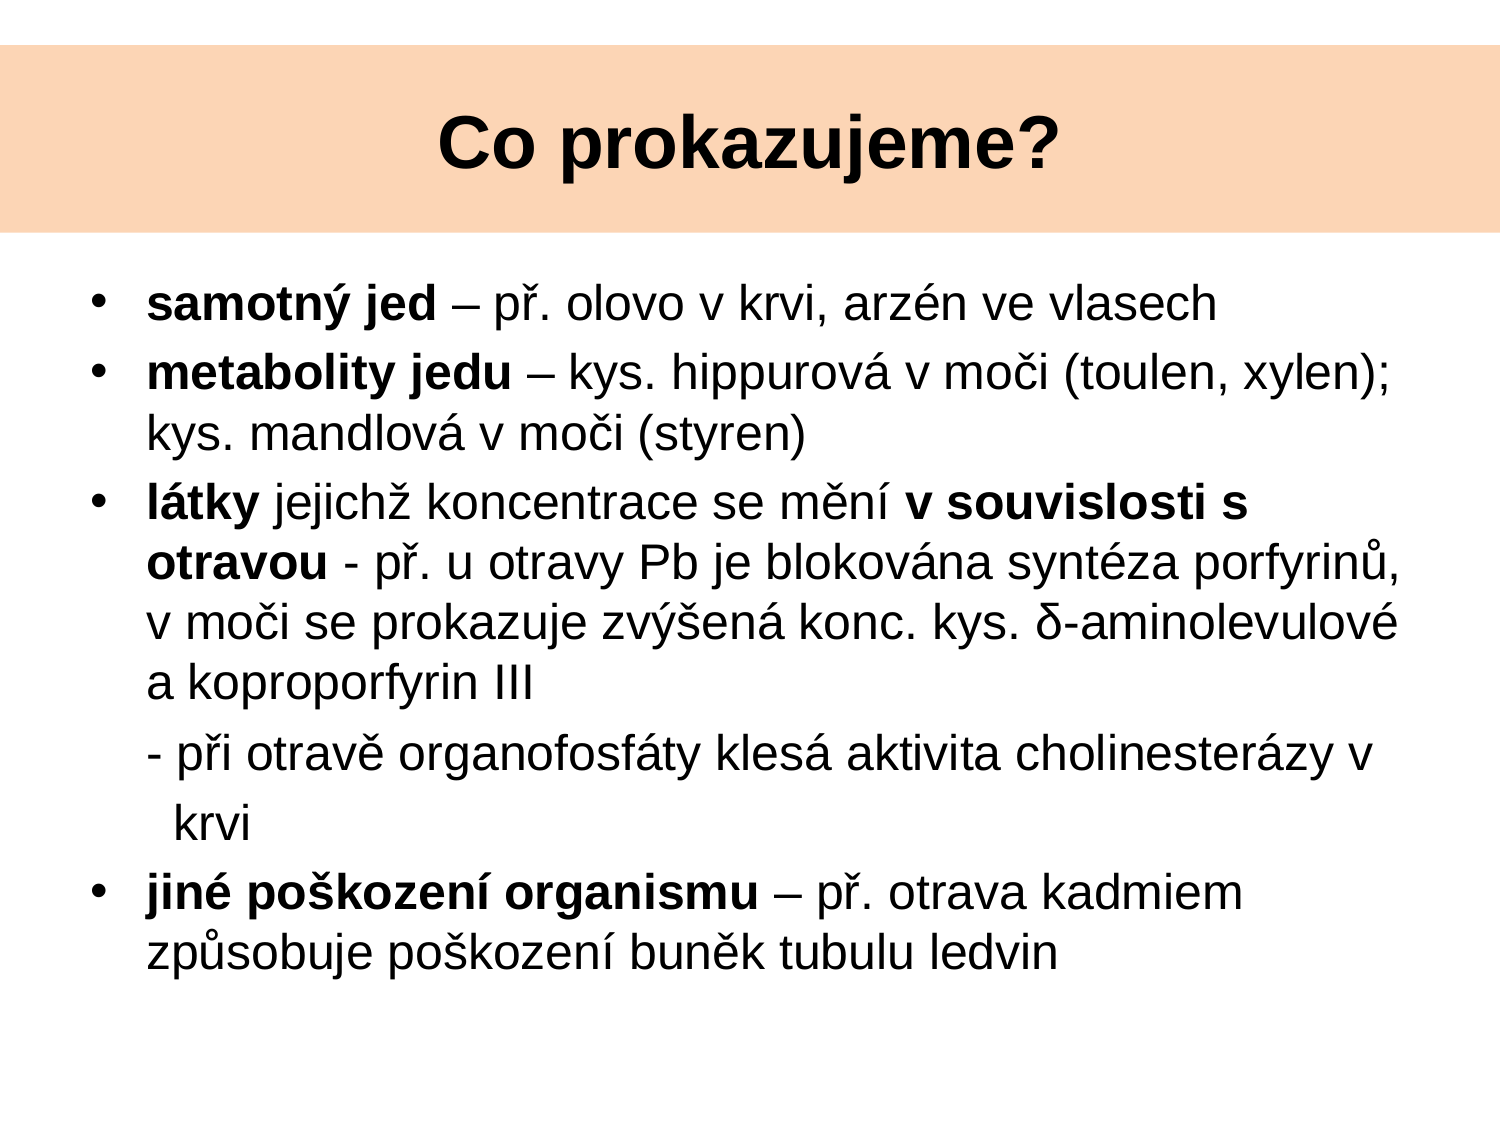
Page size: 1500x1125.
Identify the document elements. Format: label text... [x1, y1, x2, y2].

list samotný jed – př. olovo v krvi, arzén ve vlasech metabolity jedu – kys. hippurová v moči (toulen, xylen); kys. mandlová v moči (styren) látky jejichž koncentrace se mění v souvislosti s otravou - př. u otravy Pb je blokována syntéza porfyrinů, v moči se prokazuje zvýšená konc. kys. δ-aminolevulové a koproporfyrin III - při otravě organofosfáty klesá aktivita cholinesterázy v krvi jiné poškození organismu – př. otrava kadmiem způsobuje poškození buněk tubulu ledvin [75, 262, 1425, 1005]
title Co prokazujeme? [0, 45, 1500, 233]
